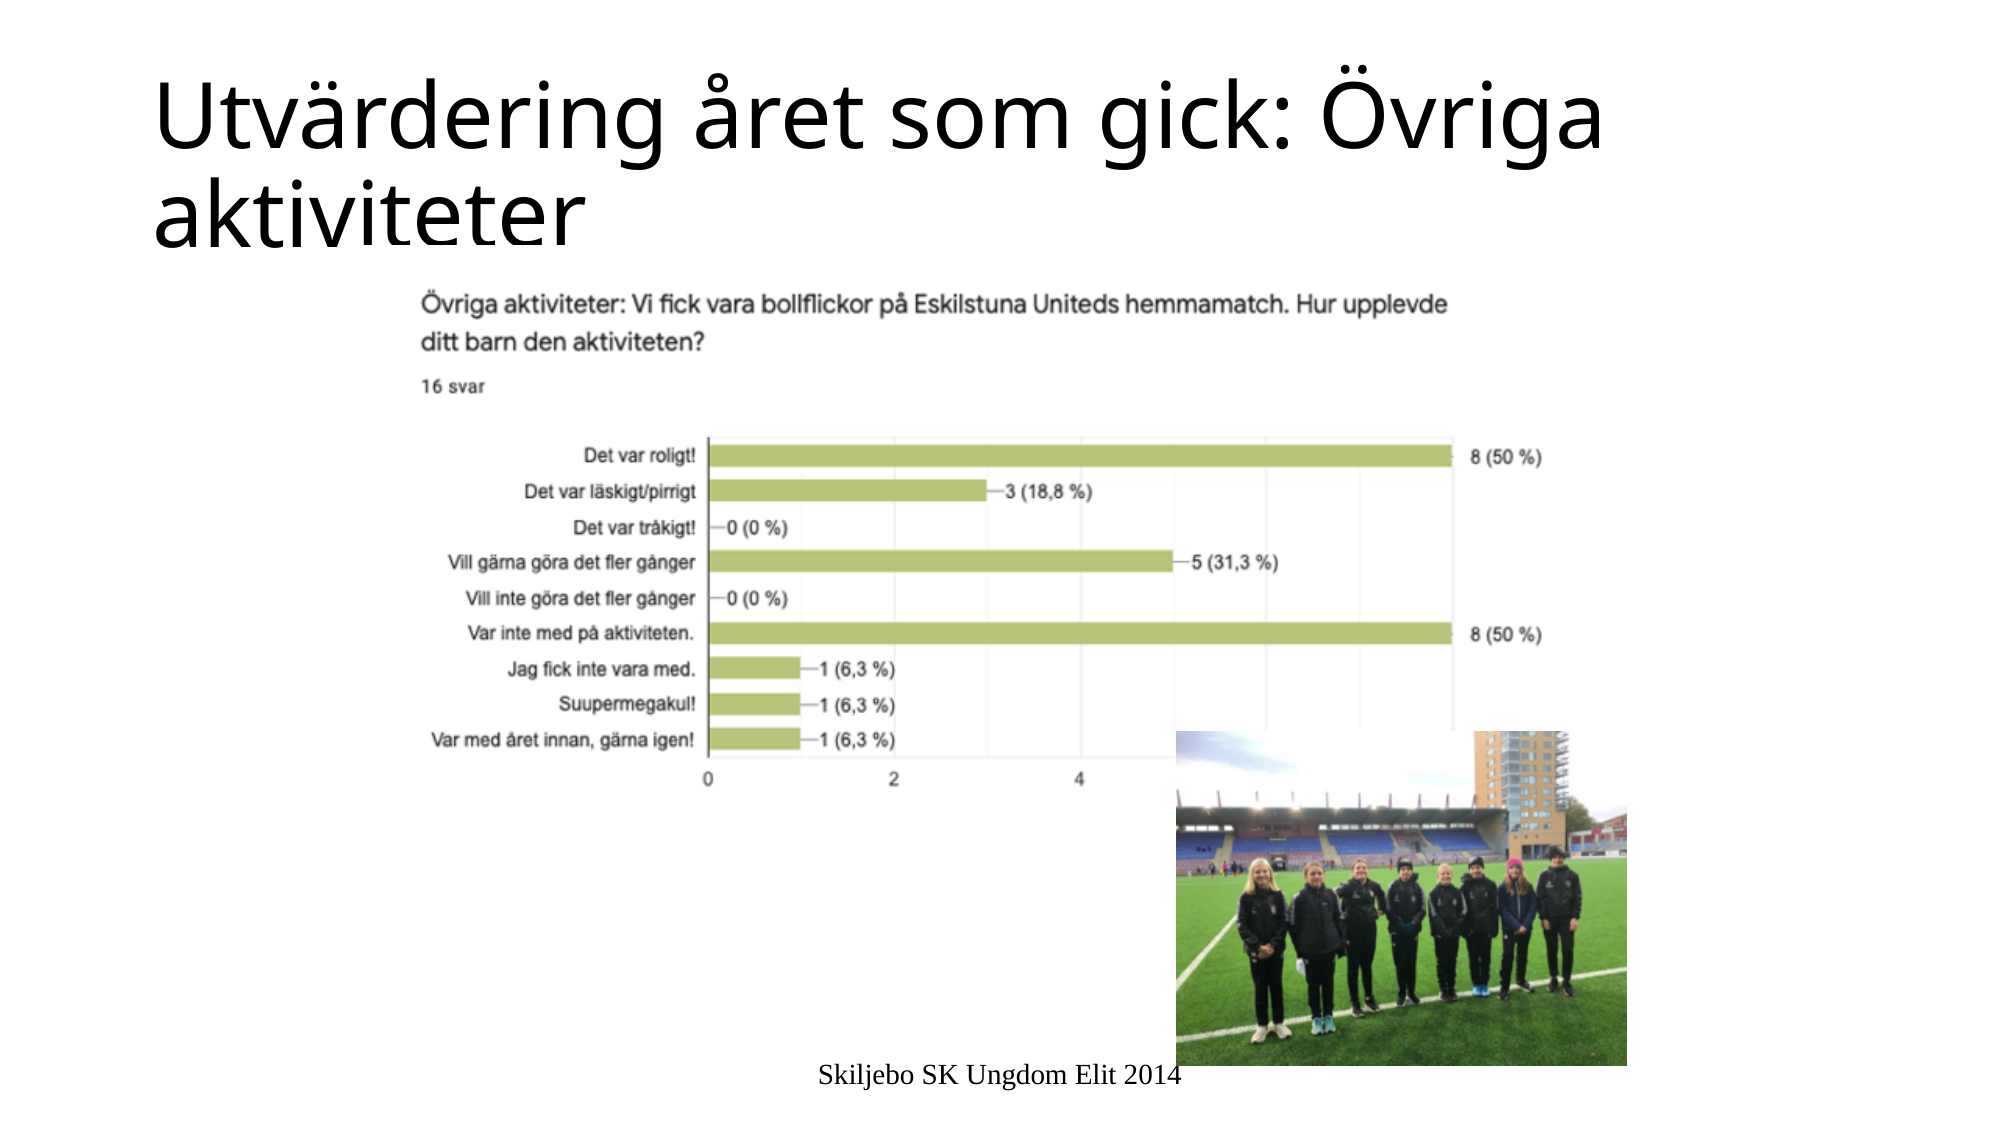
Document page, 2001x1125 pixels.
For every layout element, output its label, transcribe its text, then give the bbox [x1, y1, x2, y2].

title Utvärdering året som gick: Övriga aktiviteter [137, 59, 1863, 278]
footer Skiljebo SK Ungdom Elit 2014 [662, 1042, 1338, 1103]
picture [1176, 731, 1627, 1066]
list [344, 245, 1576, 857]
